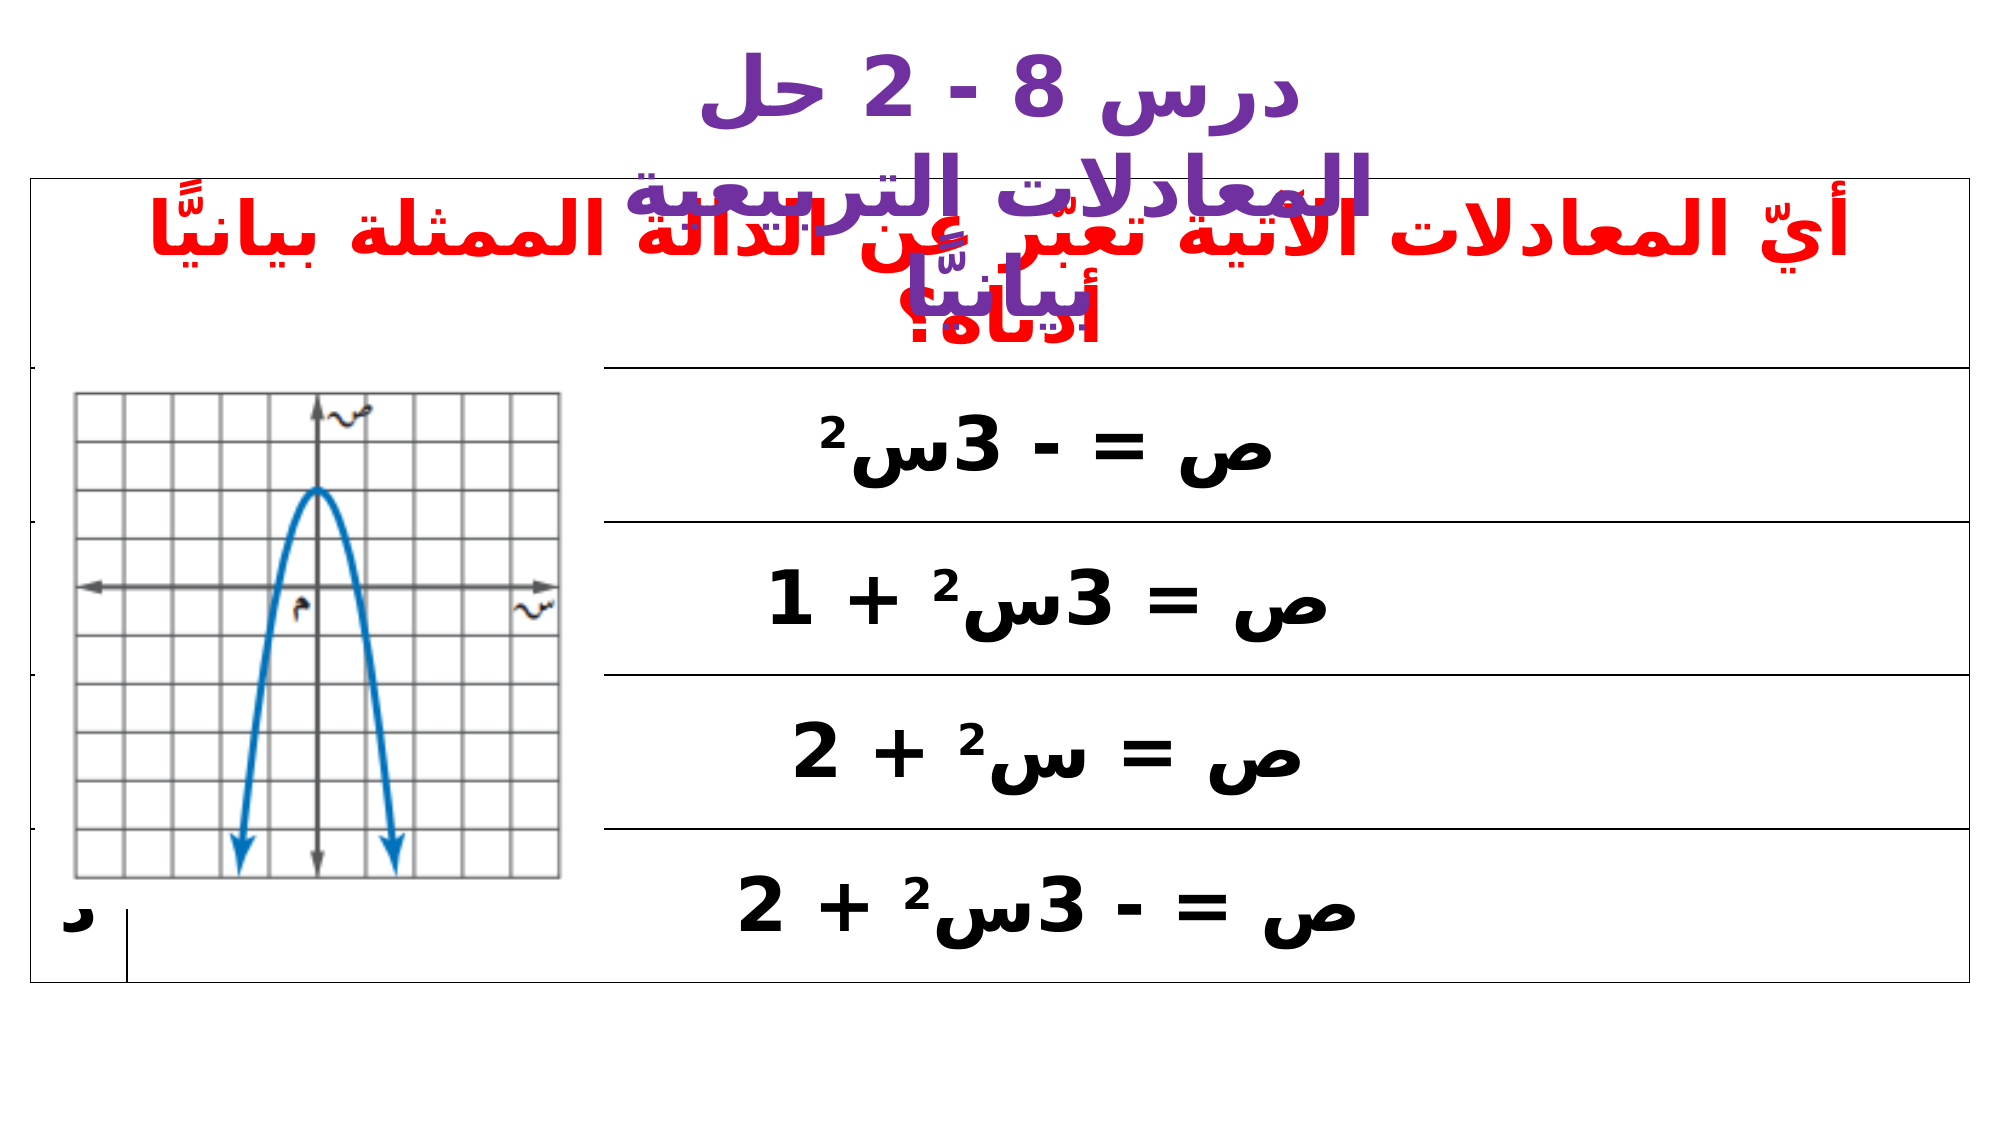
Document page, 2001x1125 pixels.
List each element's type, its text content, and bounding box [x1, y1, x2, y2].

table_cell أ [31, 369, 35, 521]
table_cell ص = س2 + 2 [604, 676, 1969, 828]
table_header أيّ المعادلات الآتية تعبّر عن الدالة الممثلة بيانيًّا أدناه؟ [31, 179, 1969, 367]
table_cell ص = - 3س2 [604, 369, 1969, 521]
table_cell ج [31, 676, 35, 828]
table_cell د [31, 830, 126, 982]
table_cell ب [31, 523, 35, 674]
table_cell ص = - 3س2 + 2 [128, 830, 1969, 982]
table_cell ص = 3س2 + 1 [604, 523, 1969, 674]
picture [35, 347, 604, 909]
text_box درس 8 - 2 حل المعادلات التربيعية بيانيًّا [512, 25, 1488, 341]
